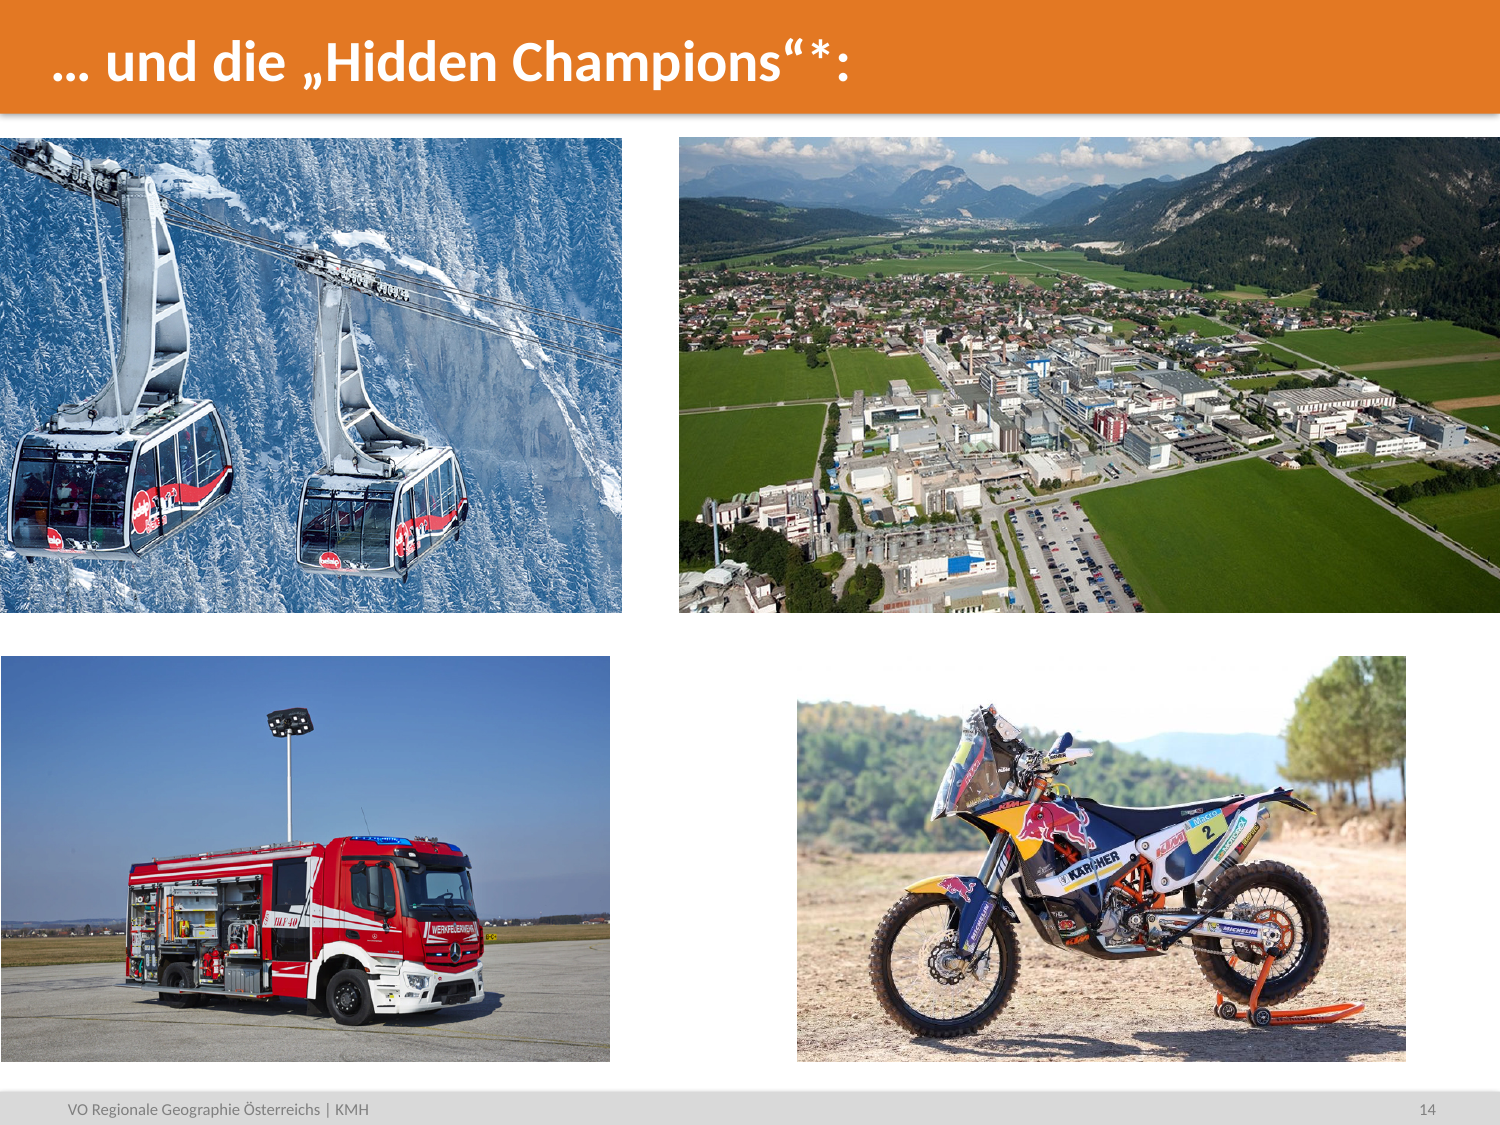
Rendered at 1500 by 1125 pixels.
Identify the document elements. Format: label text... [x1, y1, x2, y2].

picture [797, 656, 1406, 1063]
title … und die „Hidden Champions“*: [35, 15, 1451, 91]
picture [1, 656, 610, 1062]
picture [678, 136, 1500, 613]
picture [0, 137, 623, 613]
